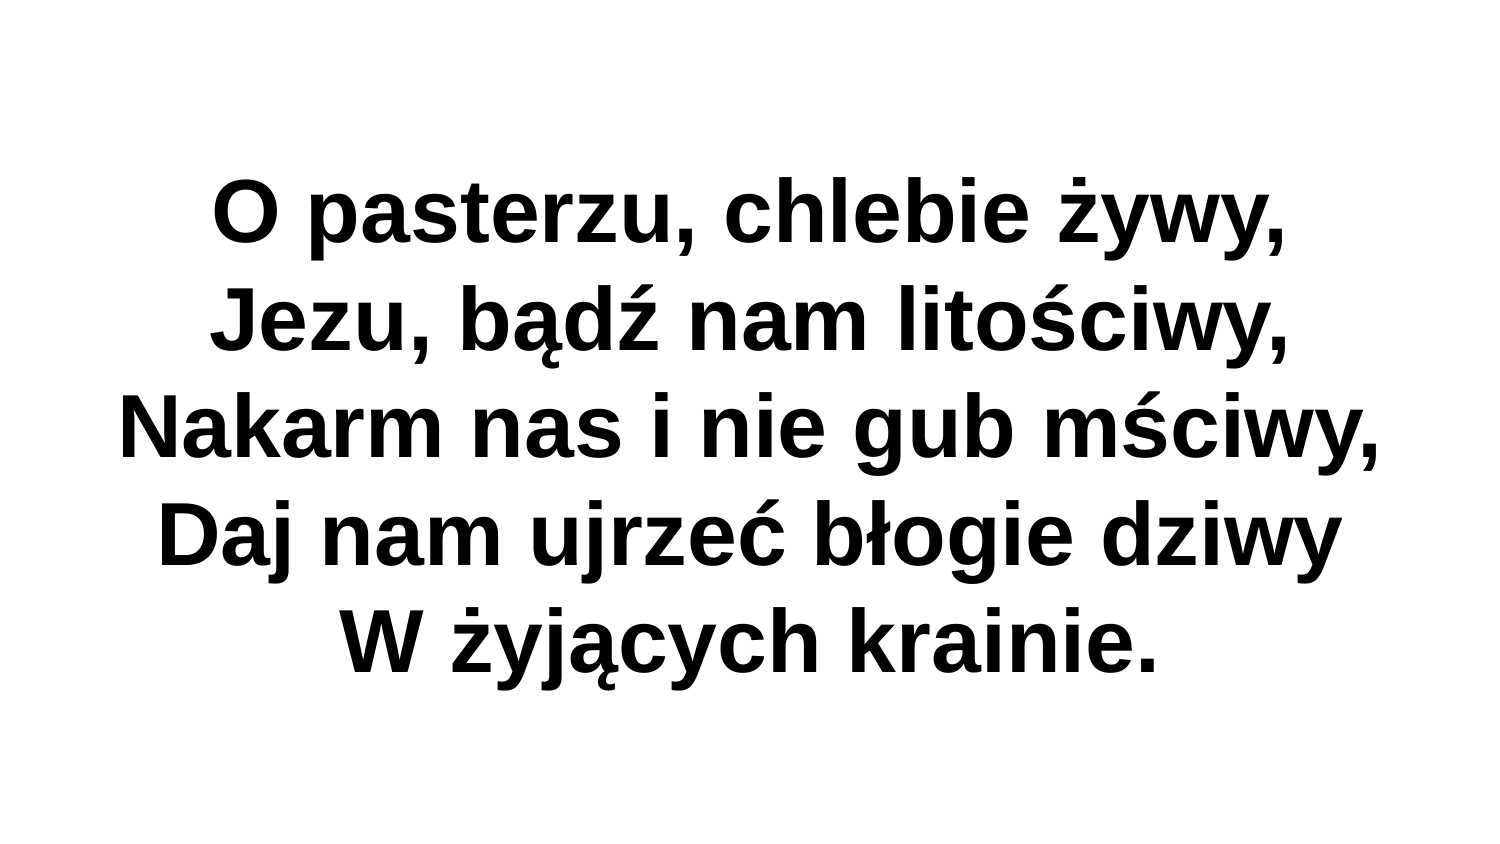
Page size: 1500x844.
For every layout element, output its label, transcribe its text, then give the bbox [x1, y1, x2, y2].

title O pasterzu, chlebie żywy, Jezu, bądź nam litościwy, Nakarm nas i nie gub mściwy, Daj nam ujrzeć błogie dziwy W żyjących krainie. [0, 352, 1500, 491]
